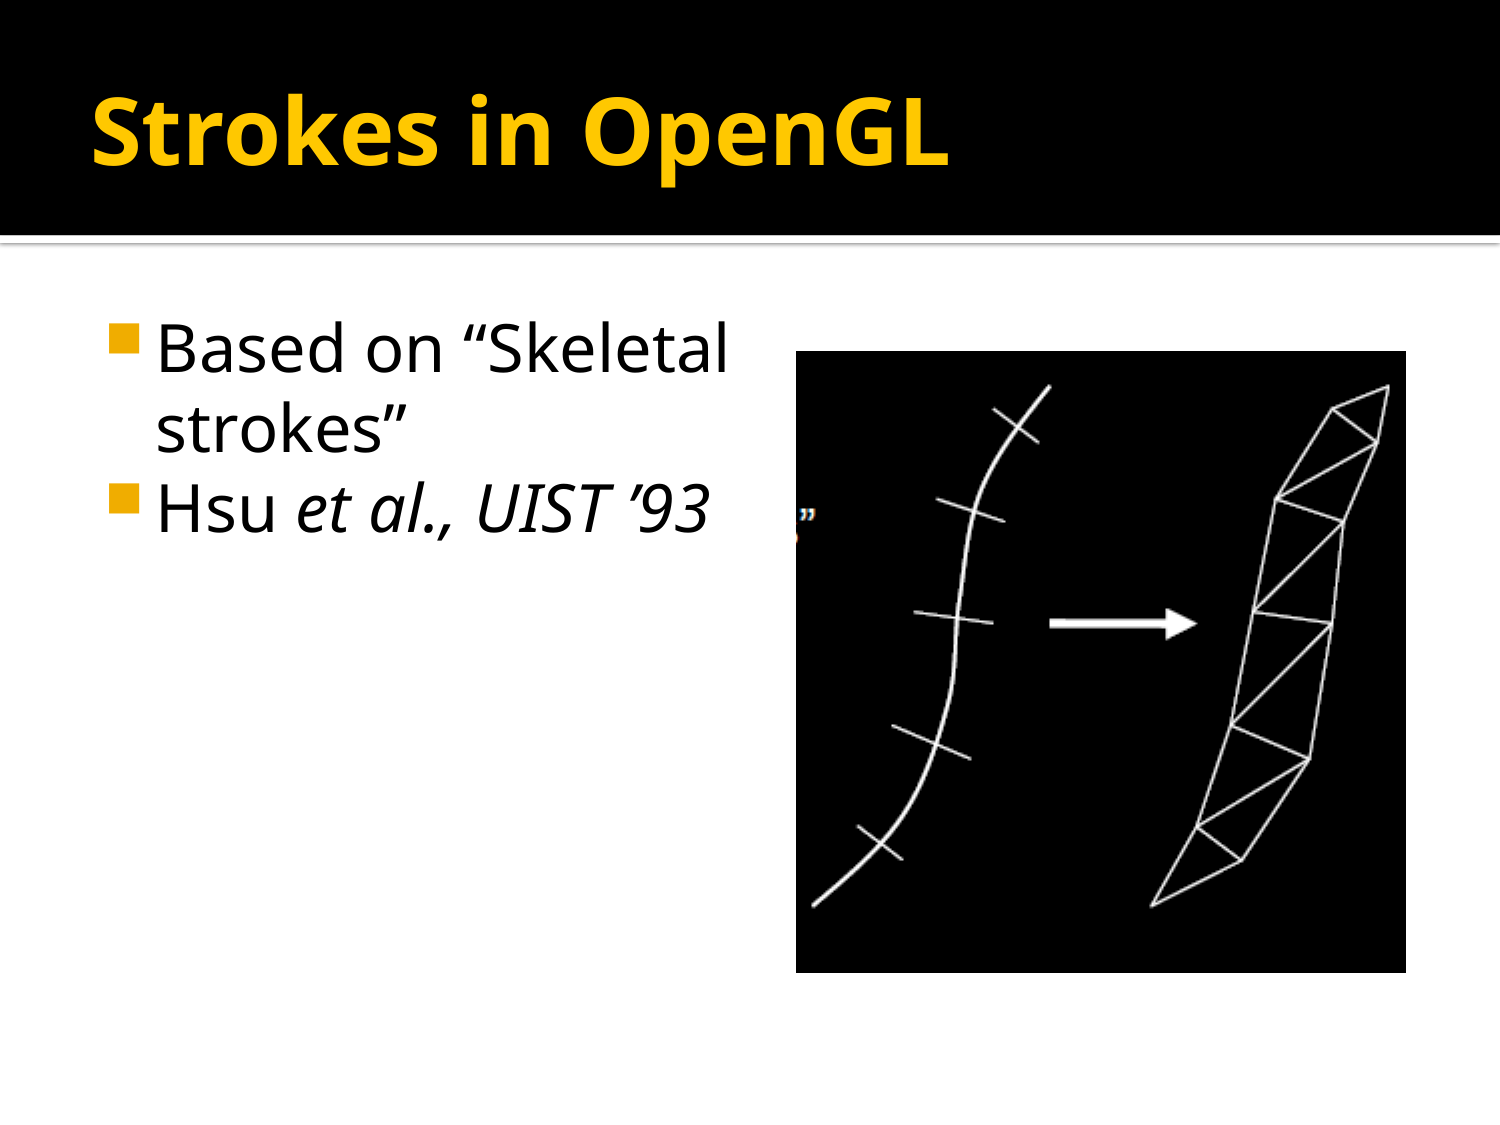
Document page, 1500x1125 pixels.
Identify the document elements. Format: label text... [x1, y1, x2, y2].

picture [796, 351, 1406, 973]
list Based on “Skeletal strokes” Hsu et al., UIST ’93 [75, 291, 750, 1050]
title Strokes in OpenGL [75, 25, 1425, 231]
